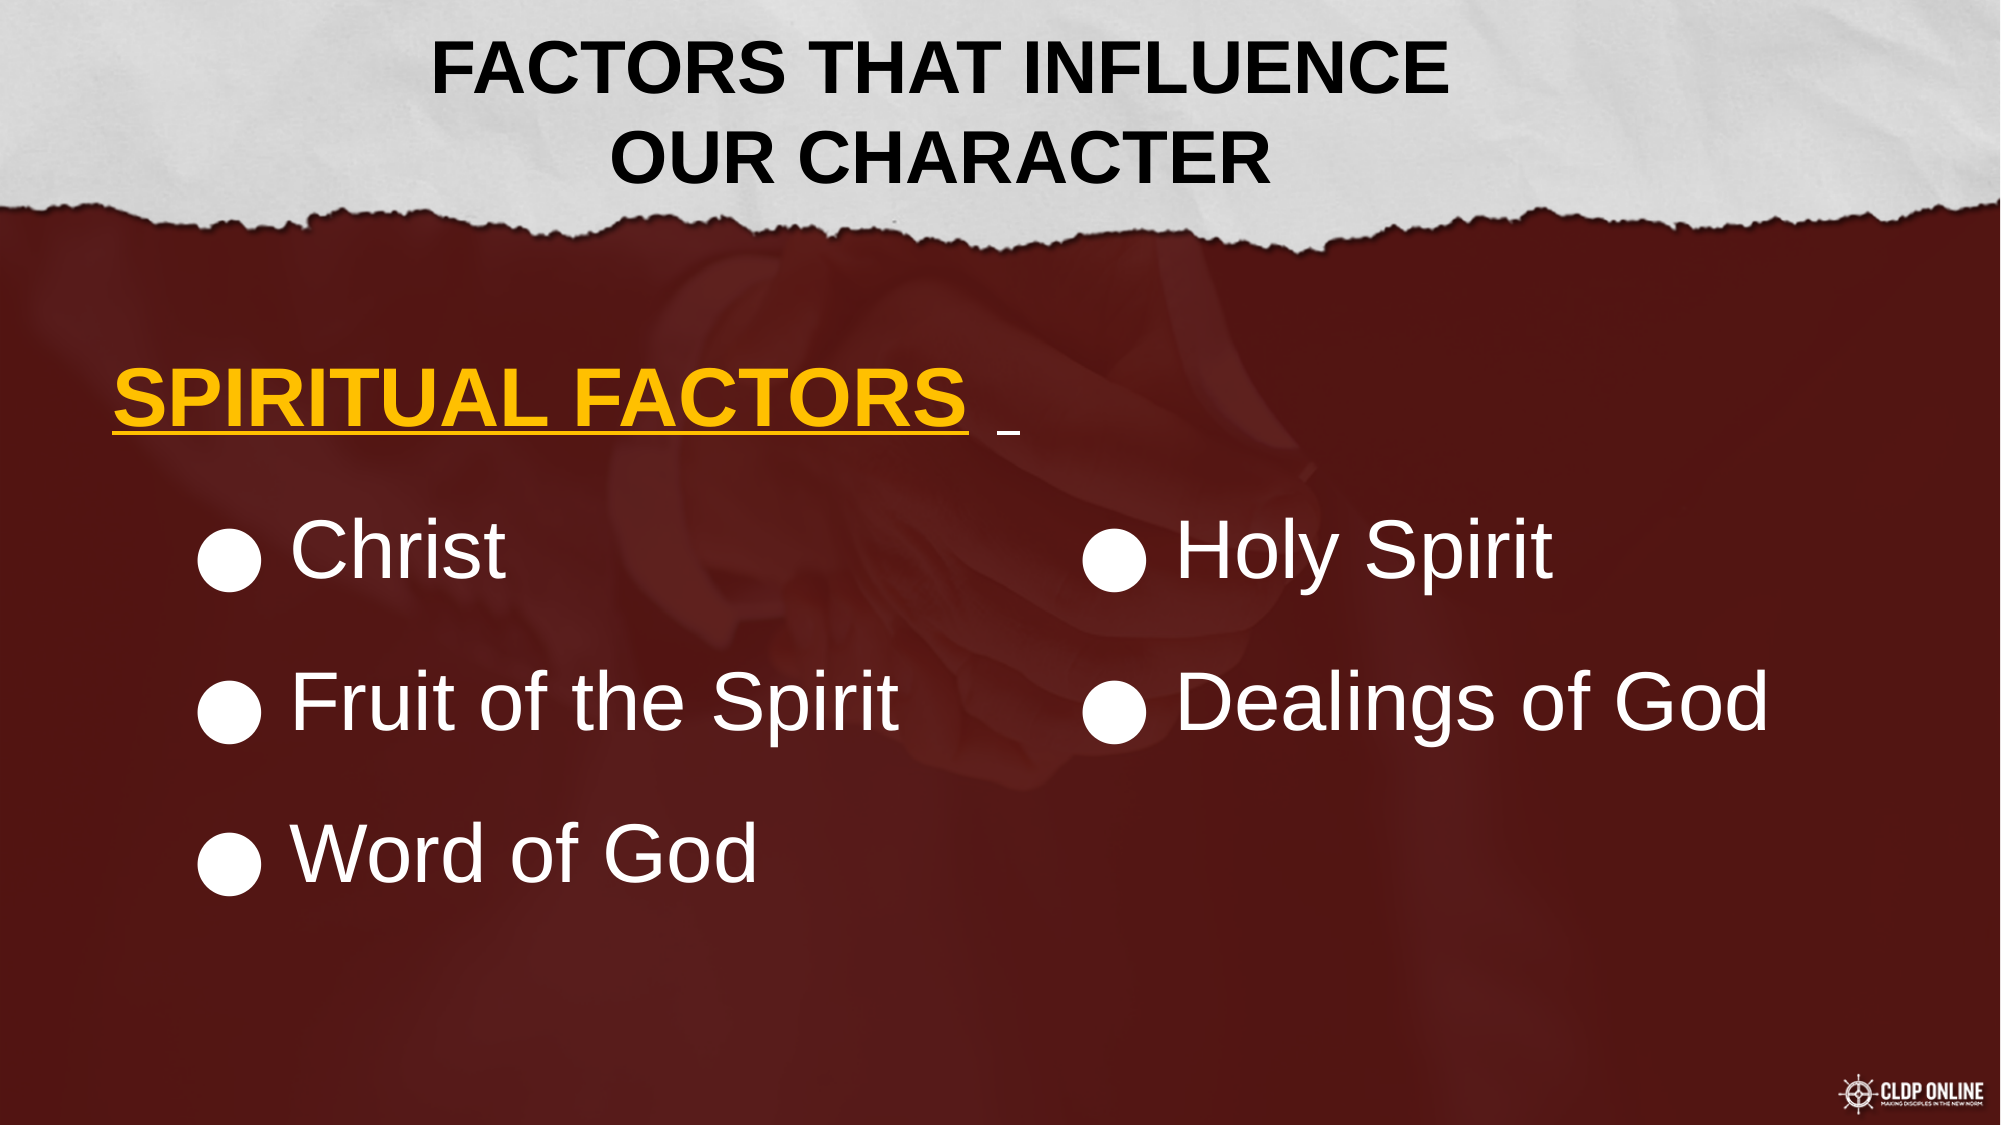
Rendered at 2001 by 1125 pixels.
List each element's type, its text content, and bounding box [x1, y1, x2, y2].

text_box [701, 371, 963, 937]
text_box FACTORS THAT INFLUENCE OUR CHARACTER [79, 0, 1805, 218]
text_box SPIRITUAL FACTORS Christ Fruit of the Spirit Word of God [79, 325, 963, 1125]
text_box Holy Spirit Dealings of God [963, 325, 2000, 1125]
picture [0, 0, 2001, 1125]
